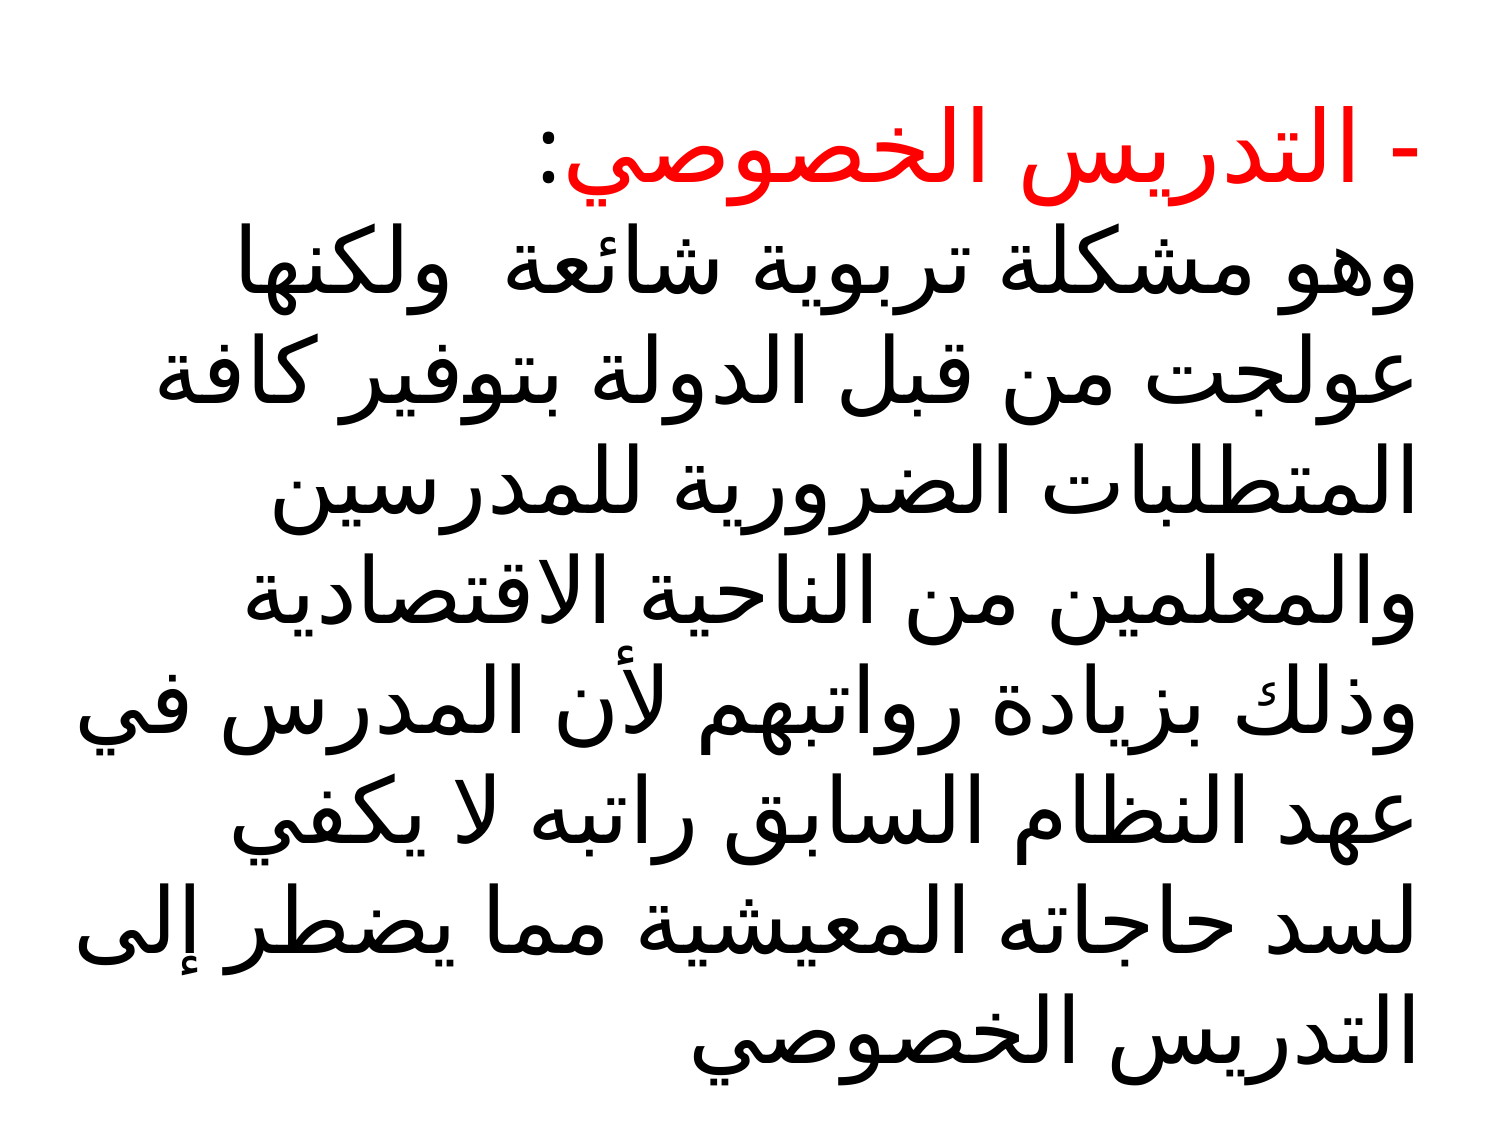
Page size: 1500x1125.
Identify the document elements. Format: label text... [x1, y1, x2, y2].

text_box - التدريس الخصوصي: وهو مشكلة تربوية شائعة ولكنها عولجت من قبل الدولة بتوفير كافة المتطلبات الضرورية للمدرسين والمعلمين من الناحية الاقتصادية وذلك بزيادة رواتبهم لأن المدرس في عهد النظام السابق راتبه لا يكفي لسد حاجاته المعيشية مما يضطر إلى التدريس الخصوصي [37, 75, 1438, 1090]
